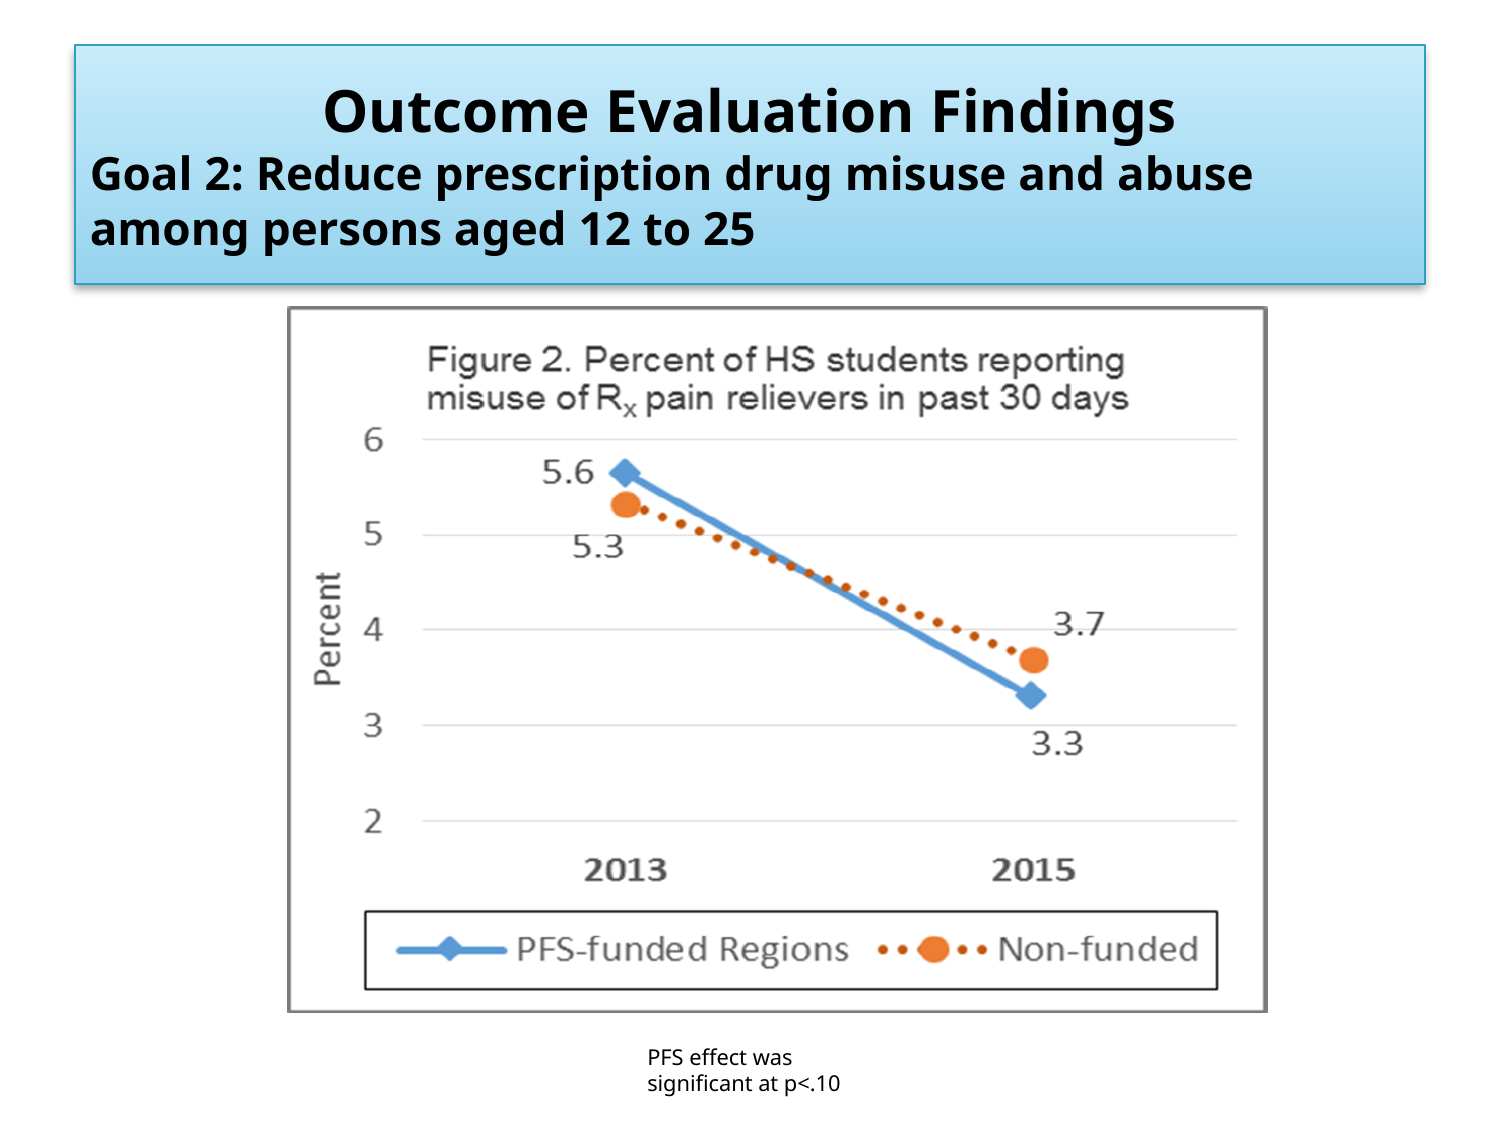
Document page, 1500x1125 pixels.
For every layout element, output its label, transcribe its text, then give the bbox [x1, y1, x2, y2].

text_box Outcome Evaluation Findings Goal 2: Reduce prescription drug misuse and abuse among persons aged 12 to 25 [74, 44, 1426, 285]
text_box PFS effect was significant at p<.10 [632, 1035, 879, 1103]
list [287, 305, 1268, 1013]
